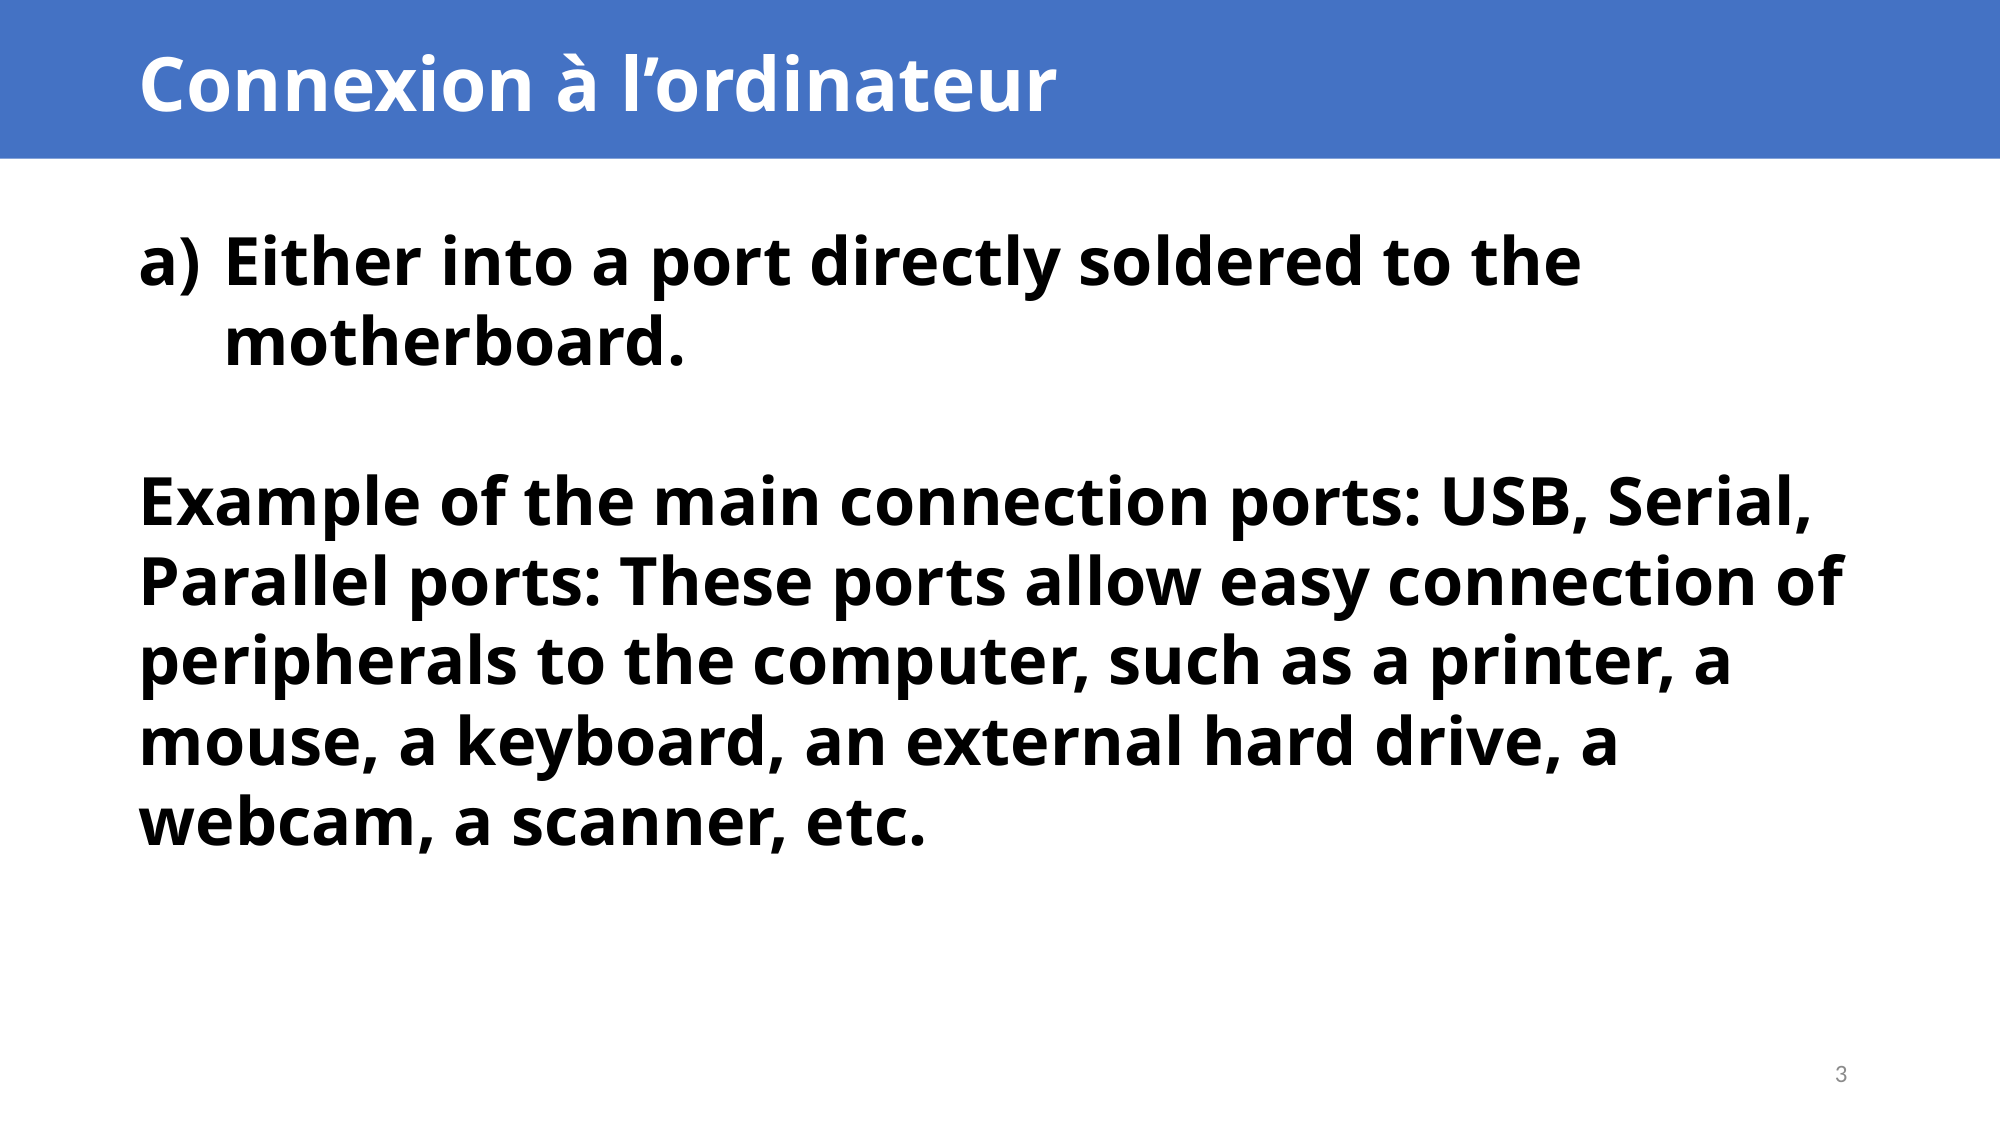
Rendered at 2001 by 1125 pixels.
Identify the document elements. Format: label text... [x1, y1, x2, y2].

slide_number 3 [1412, 1042, 1863, 1103]
text_box [0, 0, 2000, 160]
text_box Either into a port directly soldered to the motherboard. Example of the main connection ports: USB, Serial, Parallel ports: These ports allow easy connection of peripherals to the computer, such as a printer, a mouse, a keyboard, an external hard drive, a webcam, a scanner, etc. [123, 211, 1898, 946]
text_box Connexion à l’ordinateur [123, 39, 1583, 132]
